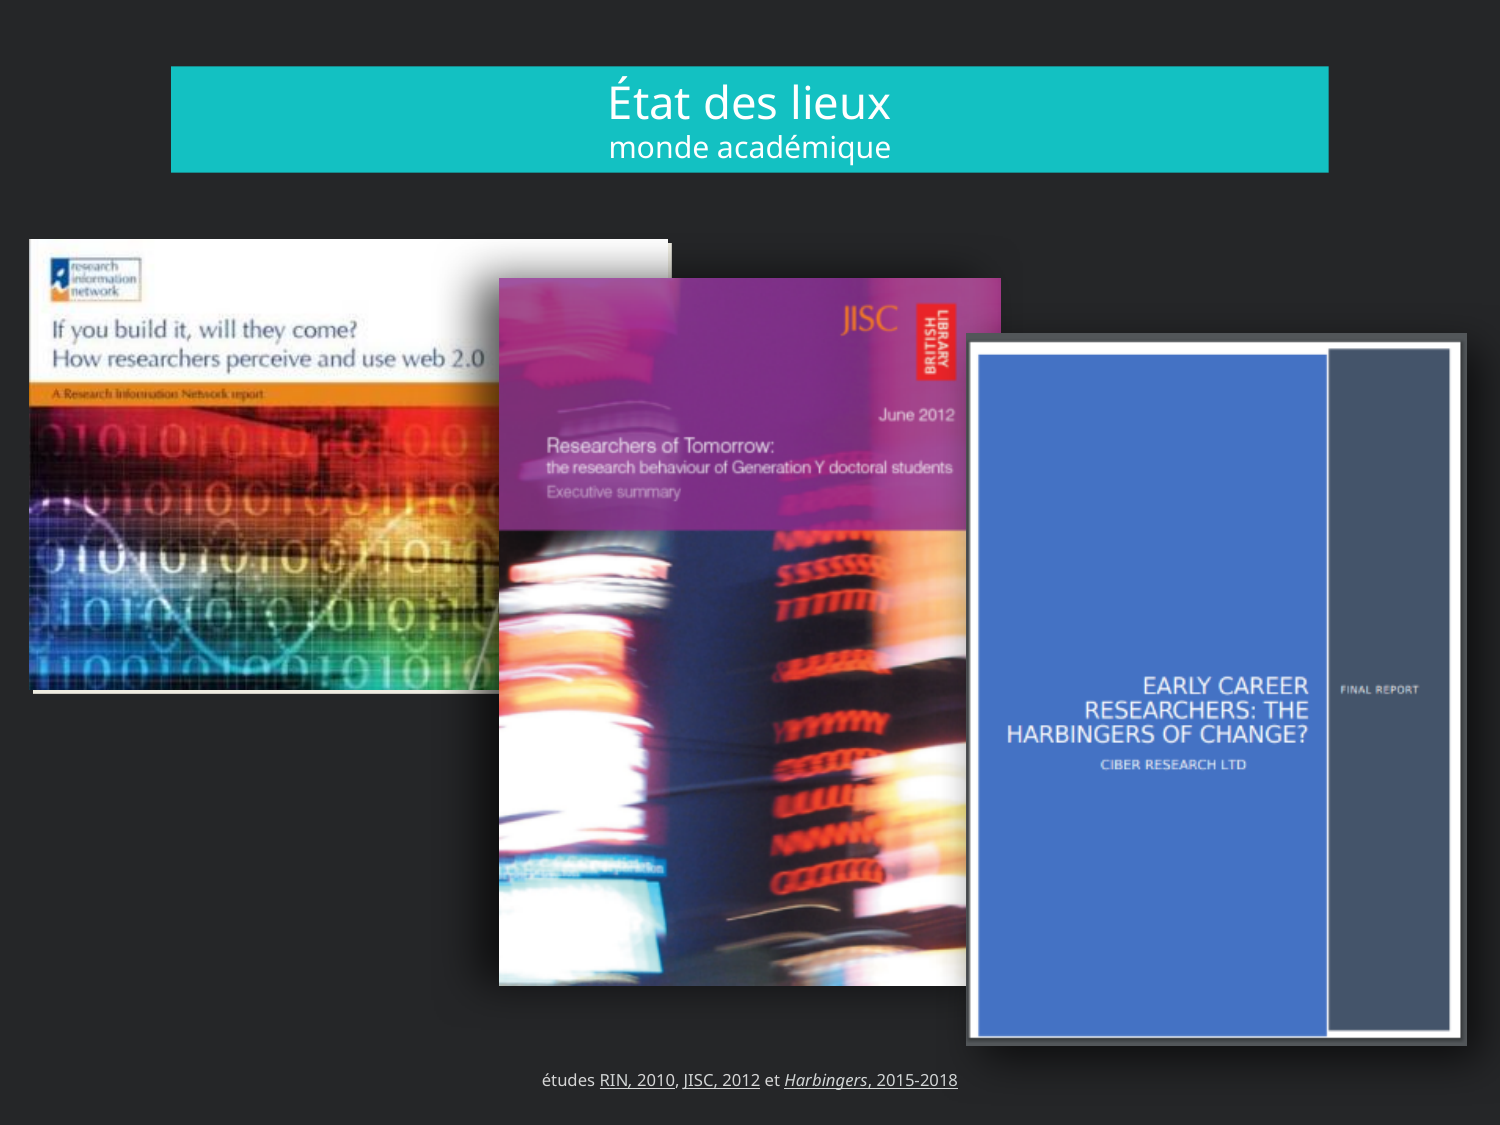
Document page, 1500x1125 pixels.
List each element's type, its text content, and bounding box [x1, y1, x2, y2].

text_box études RIN, 2010, JISC, 2012 et Harbingers, 2015-2018 [265, 1062, 1235, 1101]
picture [29, 239, 1467, 1046]
title État des lieux monde académique [171, 66, 1329, 173]
